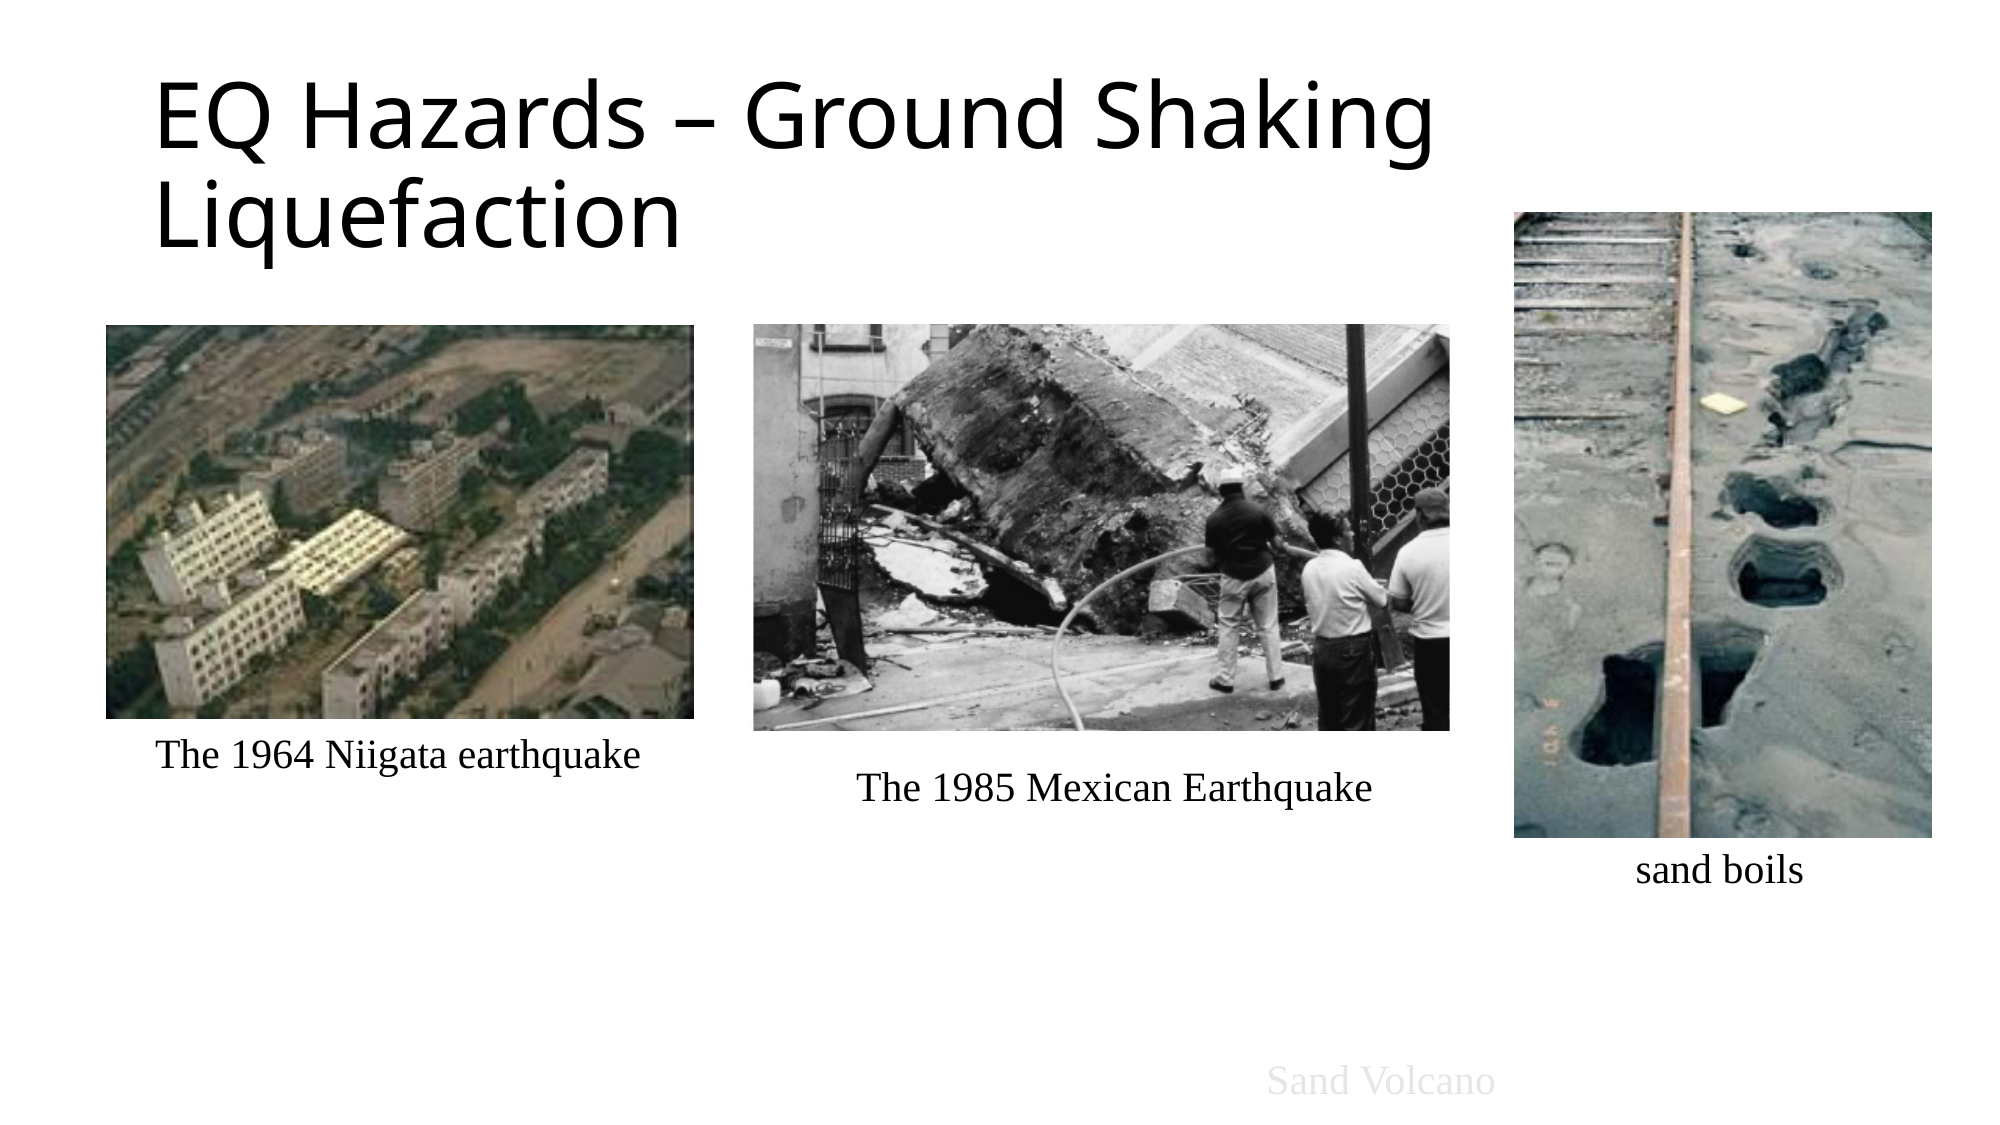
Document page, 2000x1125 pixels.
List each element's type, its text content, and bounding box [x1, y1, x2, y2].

text_box Sand Volcano [1251, 1045, 1512, 1110]
title EQ Hazards – Ground Shaking Liquefaction [137, 59, 1862, 278]
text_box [1512, 212, 1932, 900]
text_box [749, 324, 1450, 818]
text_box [90, 325, 706, 785]
